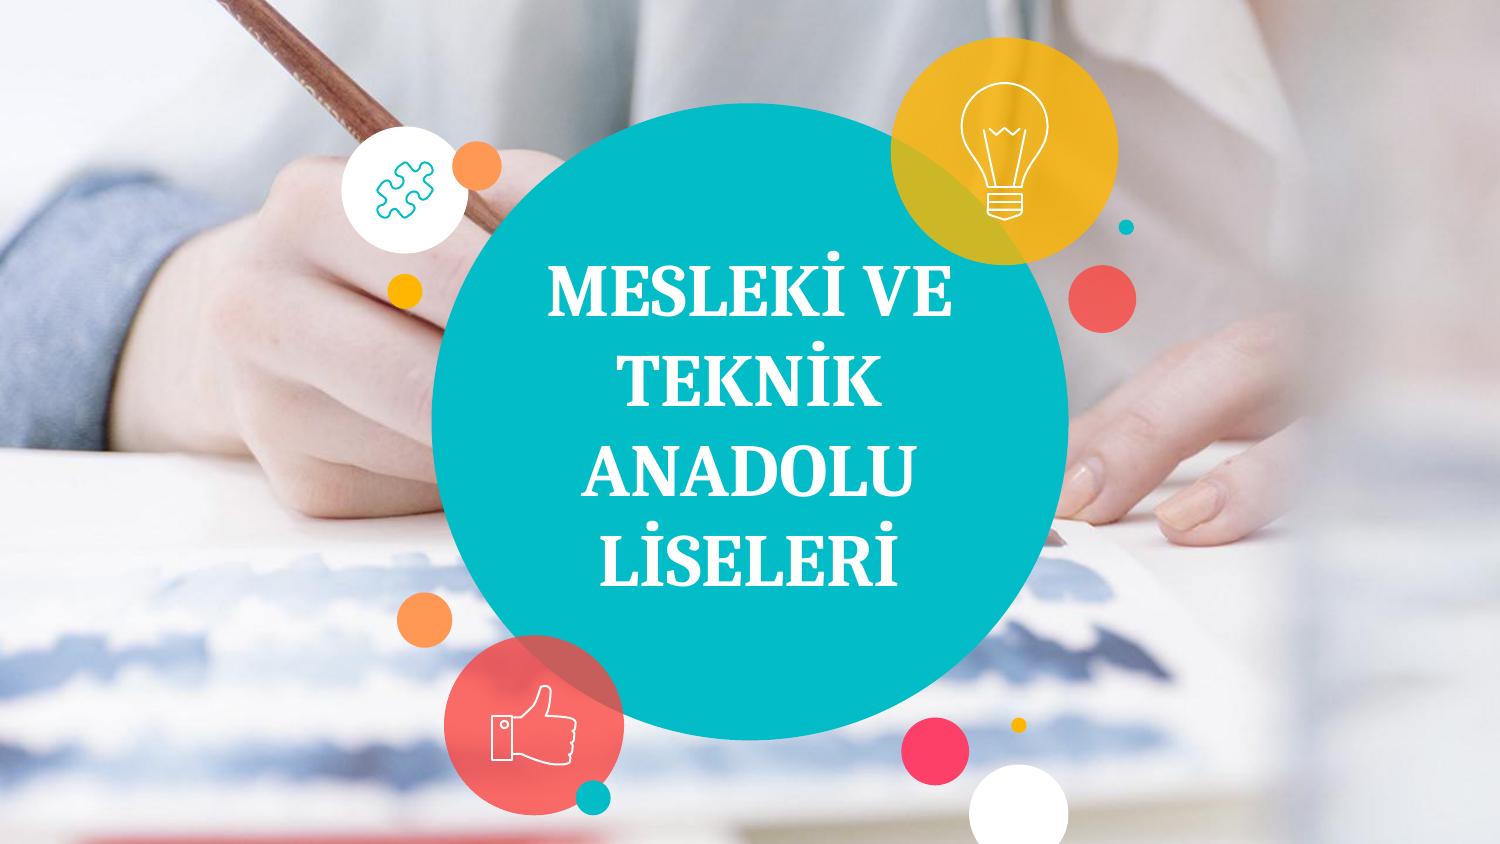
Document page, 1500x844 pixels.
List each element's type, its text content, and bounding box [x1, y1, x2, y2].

picture [0, 0, 1500, 844]
title MESLEKİ VE TEKNİK ANADOLU LİSELERİ [452, 157, 1048, 686]
